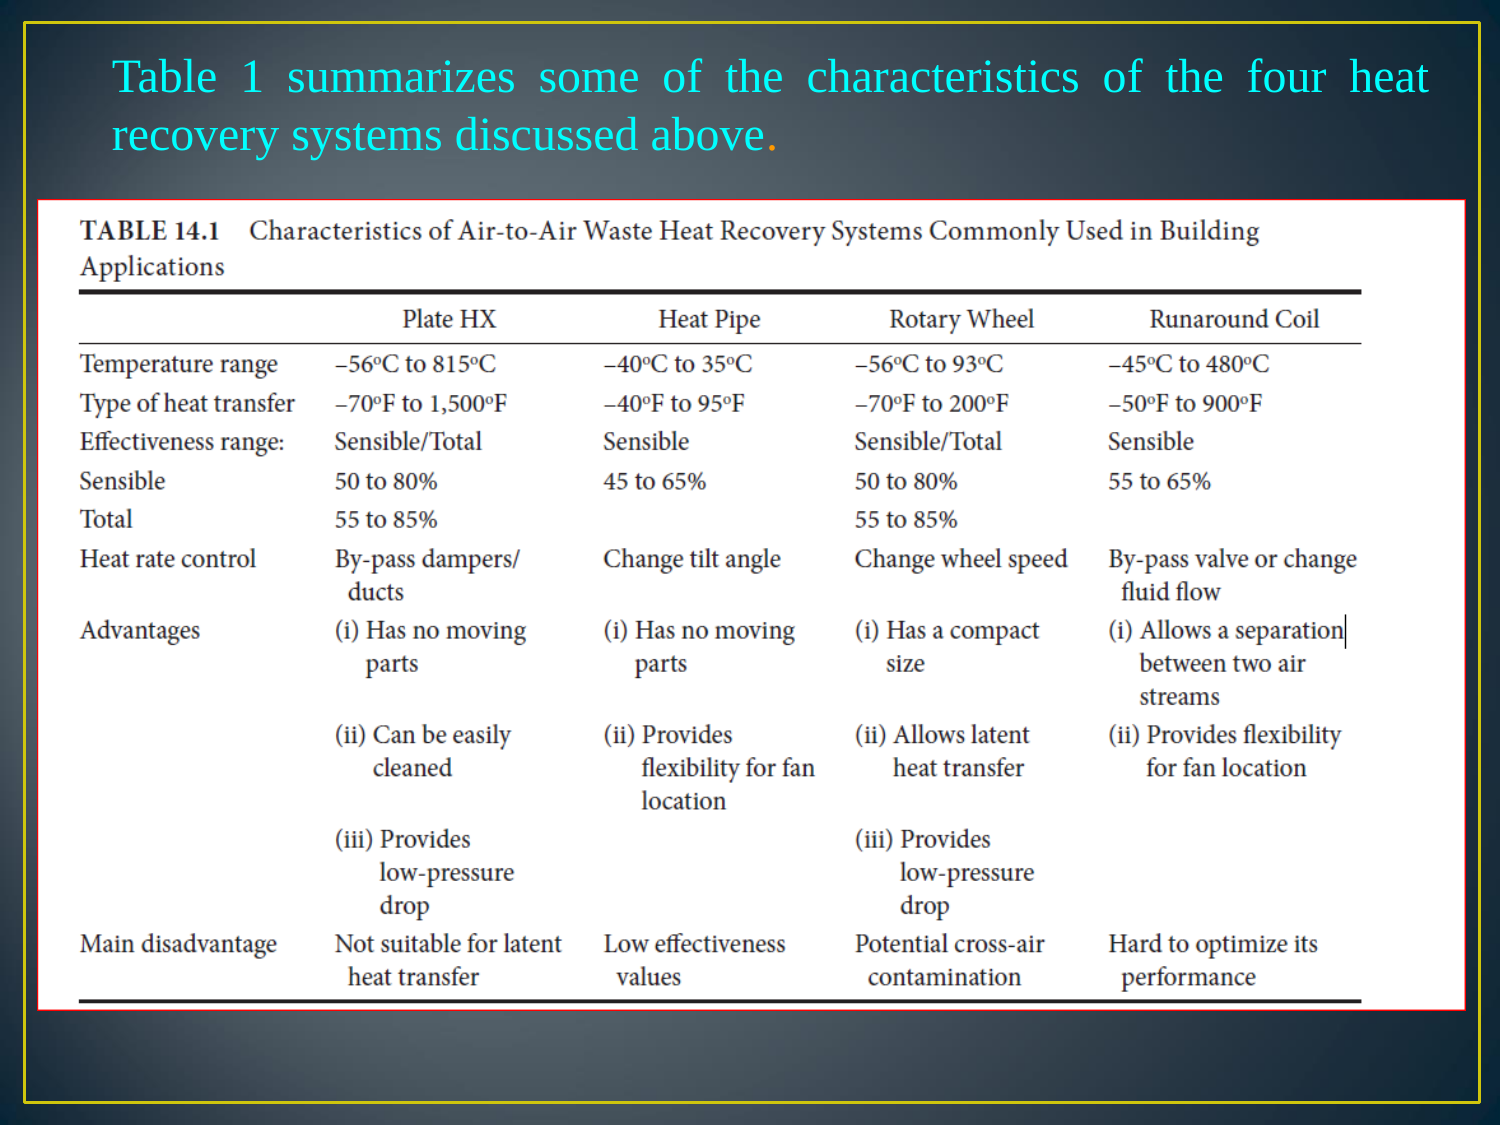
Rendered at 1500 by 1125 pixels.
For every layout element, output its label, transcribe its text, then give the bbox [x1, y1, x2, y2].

picture [0, 0, 1500, 1125]
text_box Table 1 summarizes some of the characteristics of the four heat recovery systems discussed above. [96, 37, 1447, 196]
